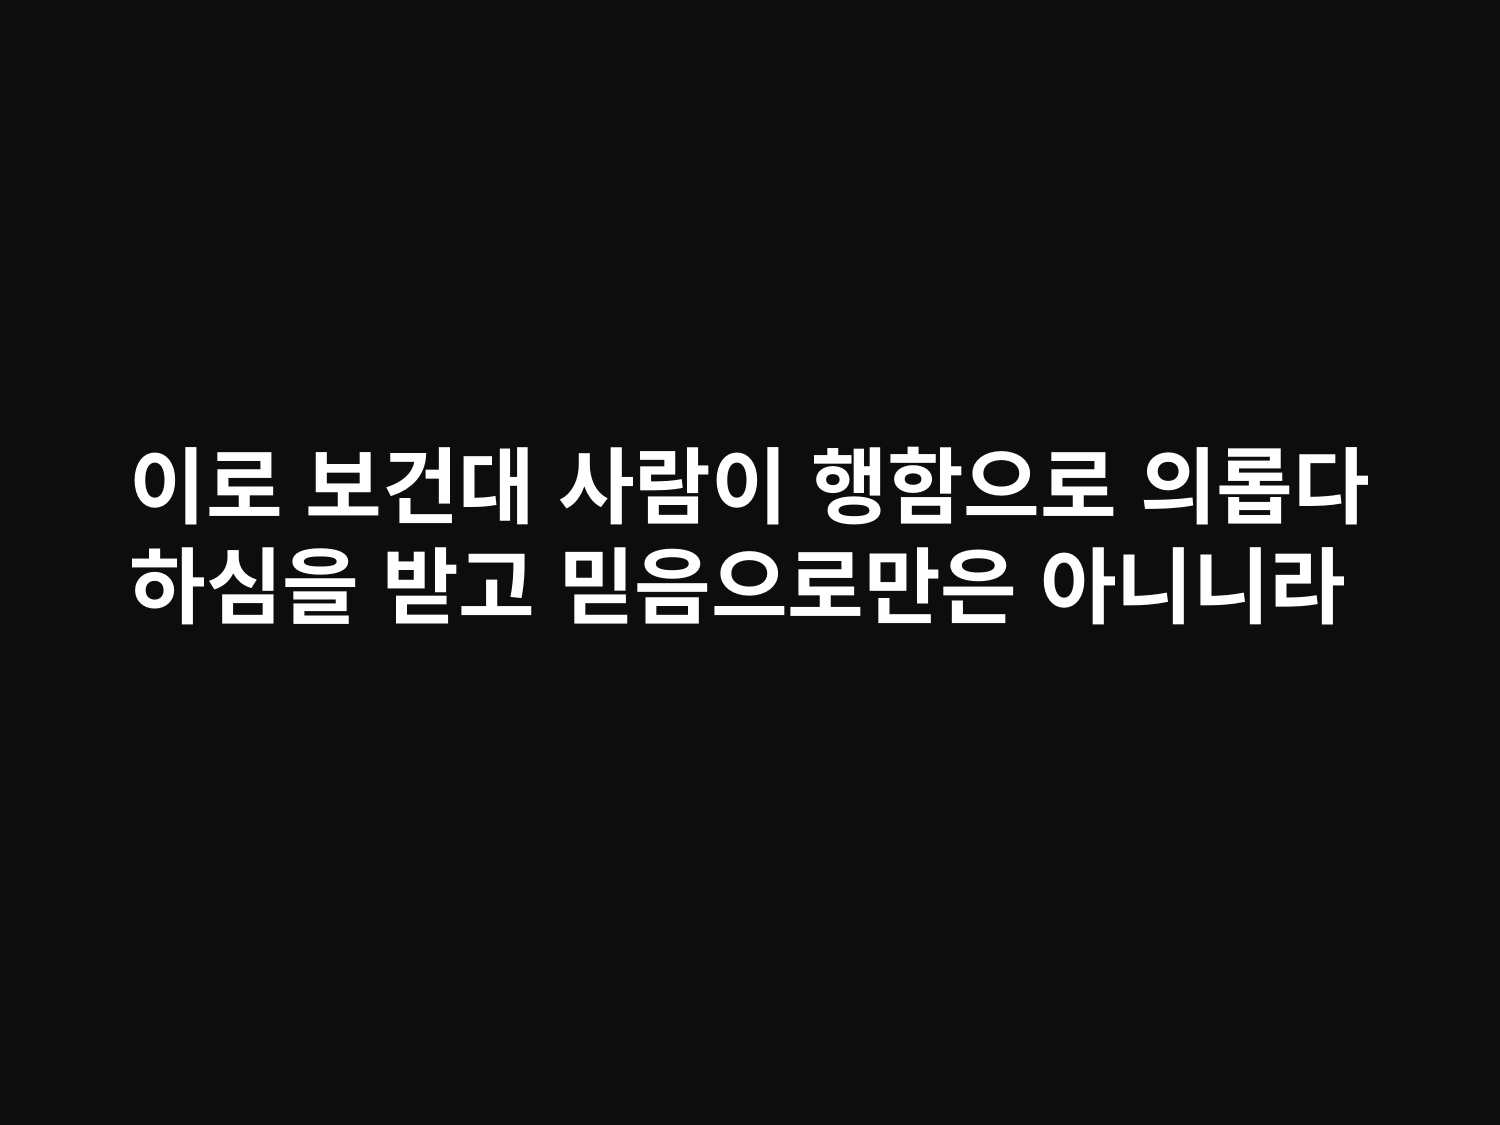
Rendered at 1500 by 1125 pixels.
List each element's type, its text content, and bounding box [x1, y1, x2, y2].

title 이로 보건대 사람이 행함으로 의롭다 하심을 받고 믿음으로만은 아니니라 [75, 45, 1425, 1024]
